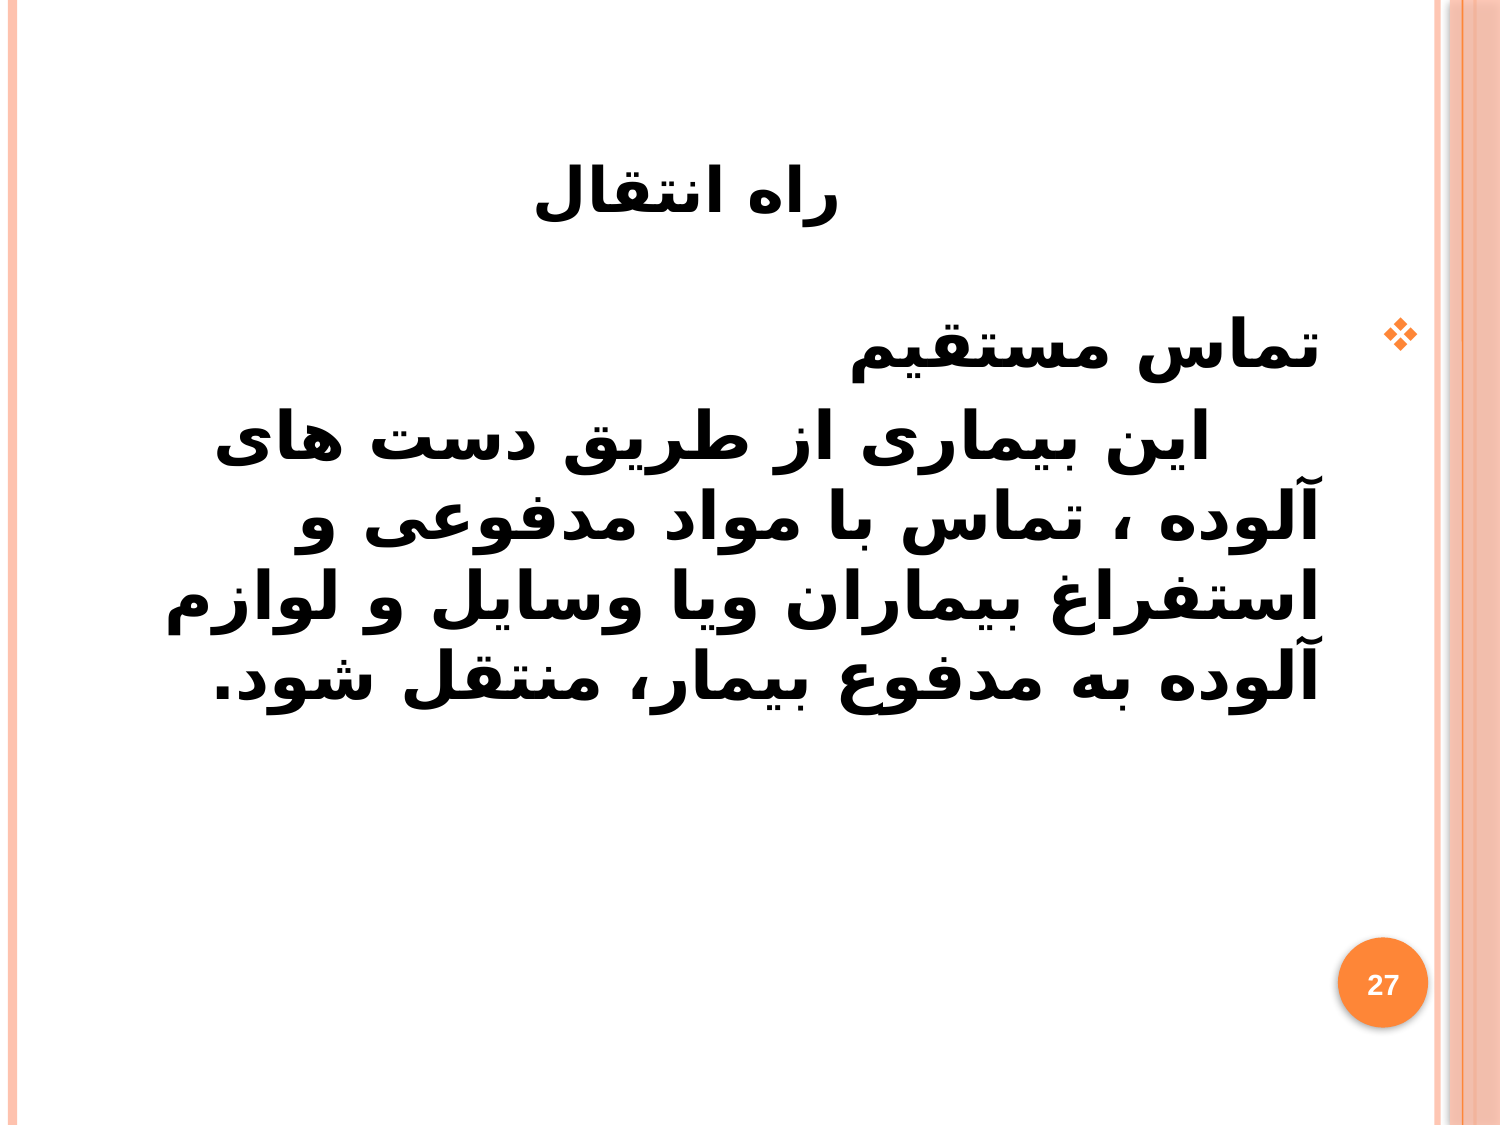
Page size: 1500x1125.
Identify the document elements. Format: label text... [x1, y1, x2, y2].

slide_number 27 [1333, 940, 1434, 1026]
title راه انتقال [75, 45, 1300, 233]
list تماس مستقیم این بیماری از طریق دست های آلوده ، تماس با مواد مدفوعی و استفراغ بیماران ویا وسایل و لوازم آلوده به مدفوع بیمار، منتقل شود. [87, 292, 1438, 973]
